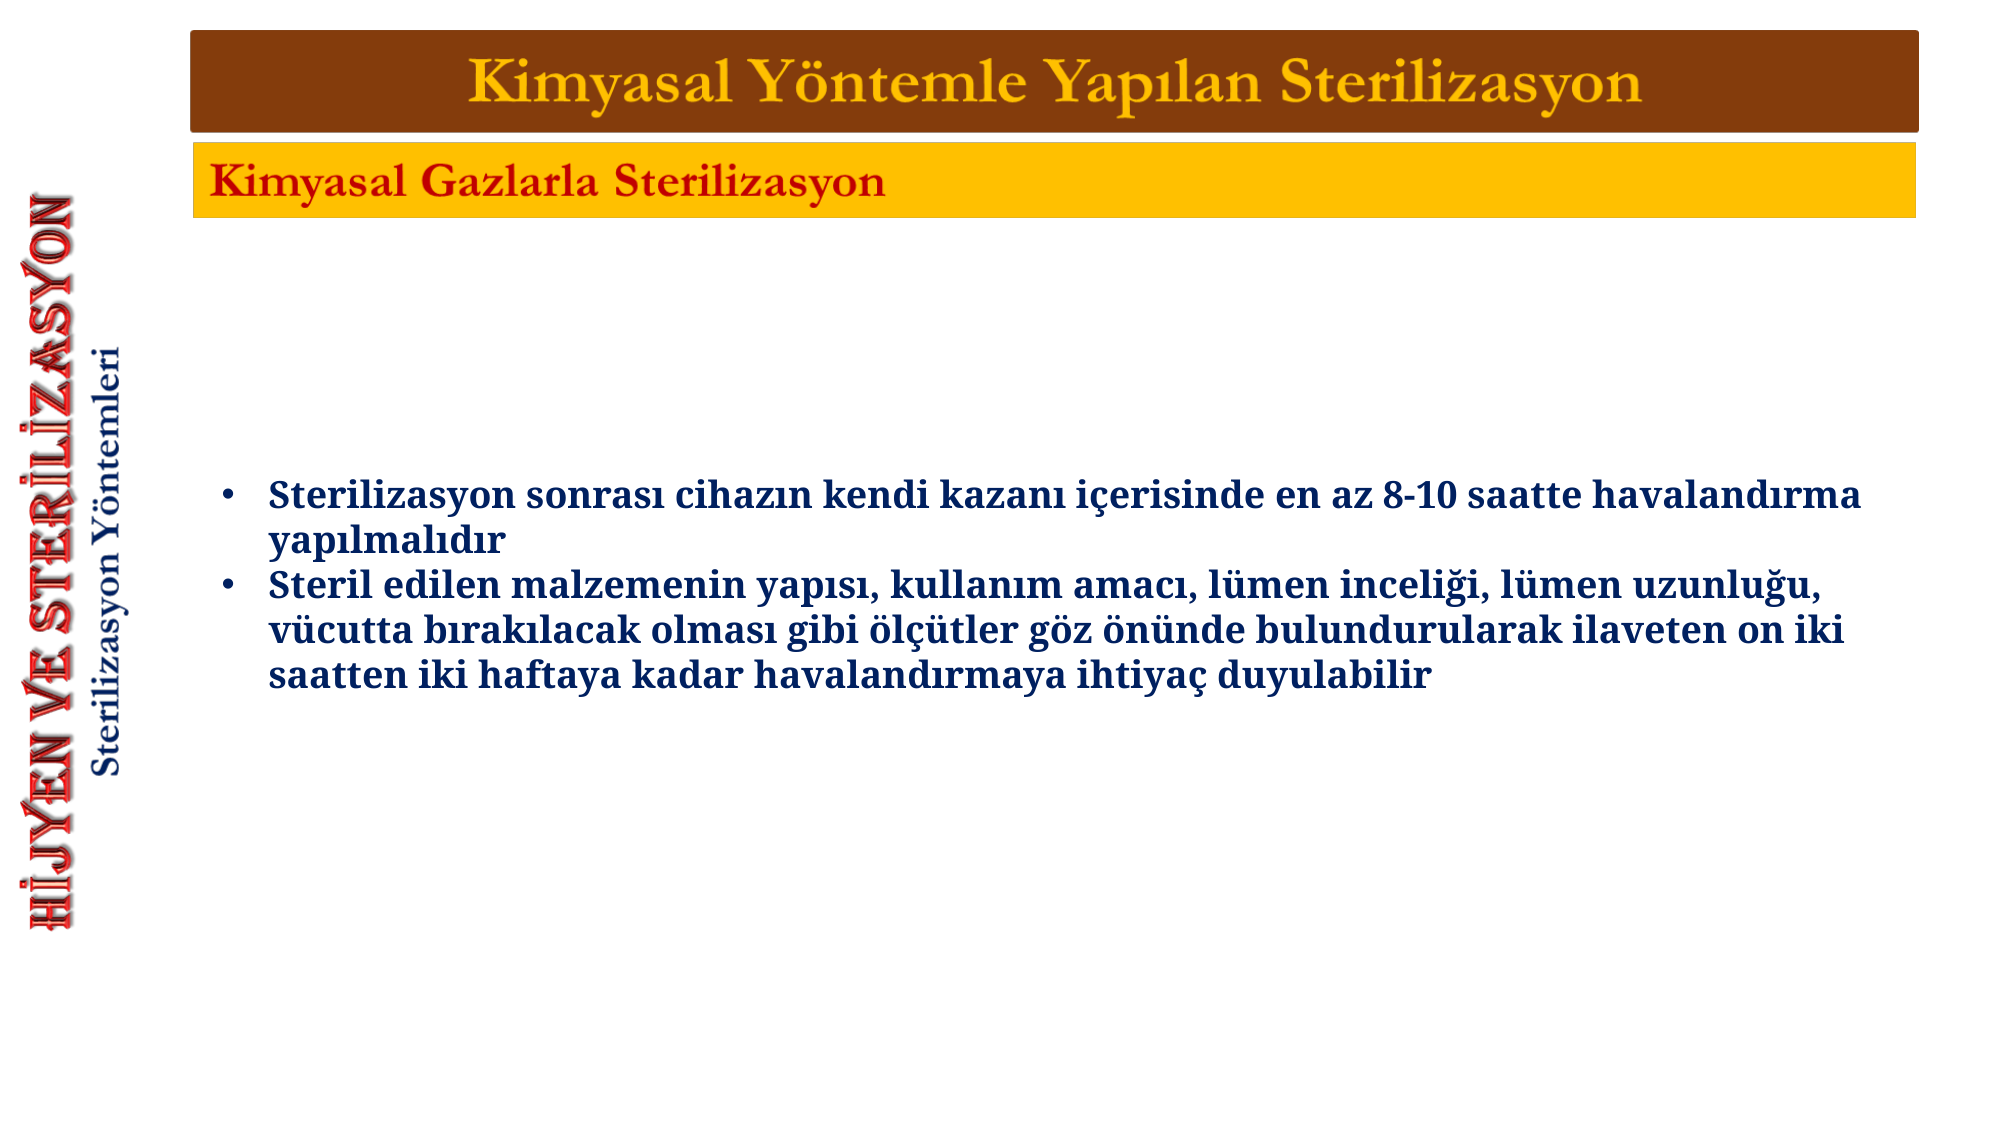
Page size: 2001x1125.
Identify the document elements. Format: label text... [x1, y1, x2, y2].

picture [178, 20, 1919, 241]
picture [6, 0, 156, 1125]
text_box Sterilizasyon sonrası cihazın kendi kazanı içerisinde en az 8-10 saatte havalandırma yapılmalıdır Steril edilen malzemenin yapısı, kullanım amacı, lümen inceliği, lümen uzunluğu, vücutta bırakılacak olması gibi ölçütler göz önünde bulundurularak ilaveten on iki saatten iki haftaya kadar havalandırmaya ihtiyaç duyulabilir [206, 463, 1891, 704]
